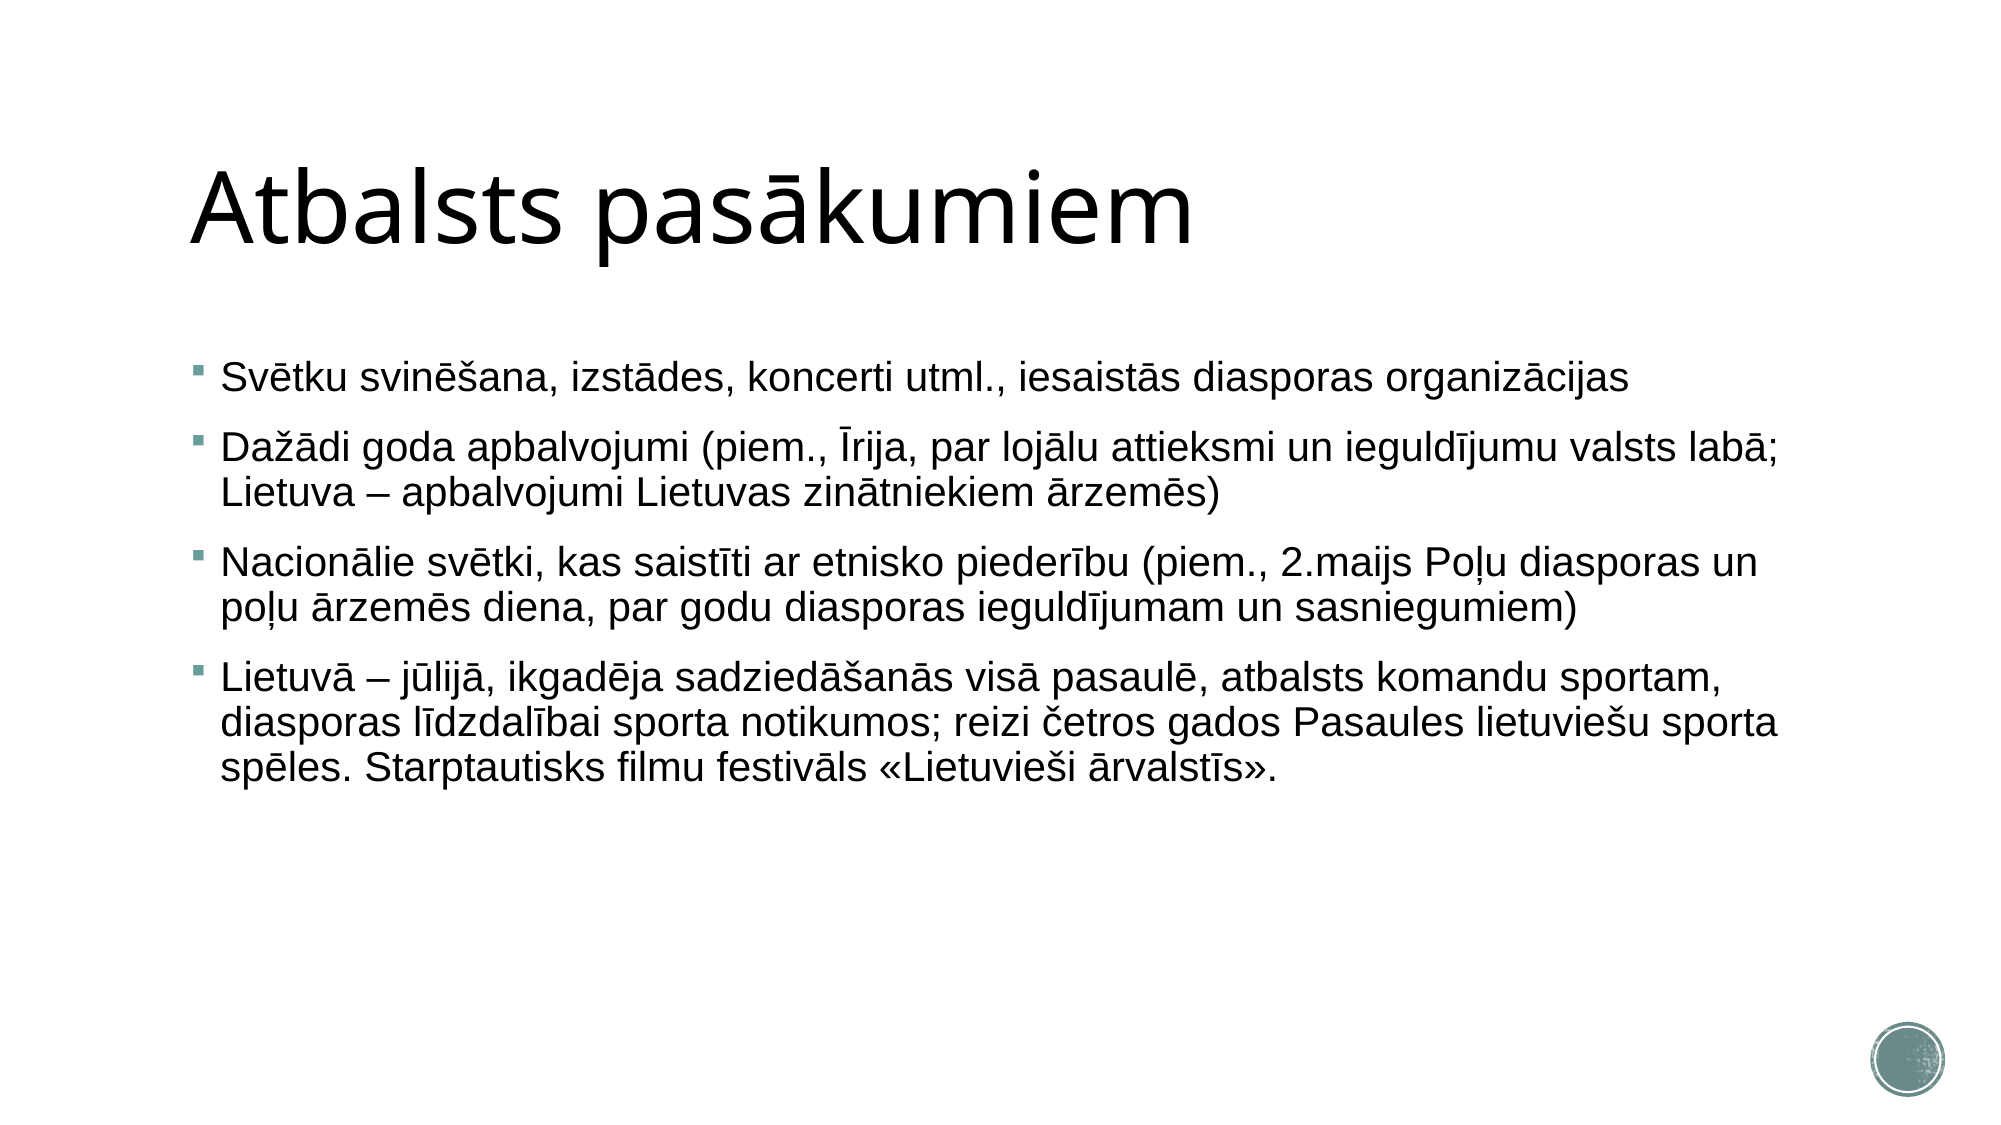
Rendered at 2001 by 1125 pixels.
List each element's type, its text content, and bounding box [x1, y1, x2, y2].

title Atbalsts pasākumiem [175, 79, 1826, 344]
list Svētku svinēšana, izstādes, koncerti utml., iesaistās diasporas organizācijas Dažādi goda apbalvojumi (piem., Īrija, par lojālu attieksmi un ieguldījumu valsts labā; Lietuva – apbalvojumi Lietuvas zinātniekiem ārzemēs) Nacionālie svētki, kas saistīti ar etnisko piederību (piem., 2.maijs Poļu diasporas un poļu ārzemēs diena, par godu diasporas ieguldījumam un sasniegumiem) Lietuvā – jūlijā, ikgadēja sadziedāšanās visā pasaulē, atbalsts komandu sportam, diasporas līdzdalībai sporta notikumos; reizi četros gados Pasaules lietuviešu sporta spēles. Starptautisks filmu festivāls «Lietuvieši ārvalstīs». [175, 348, 1826, 1013]
